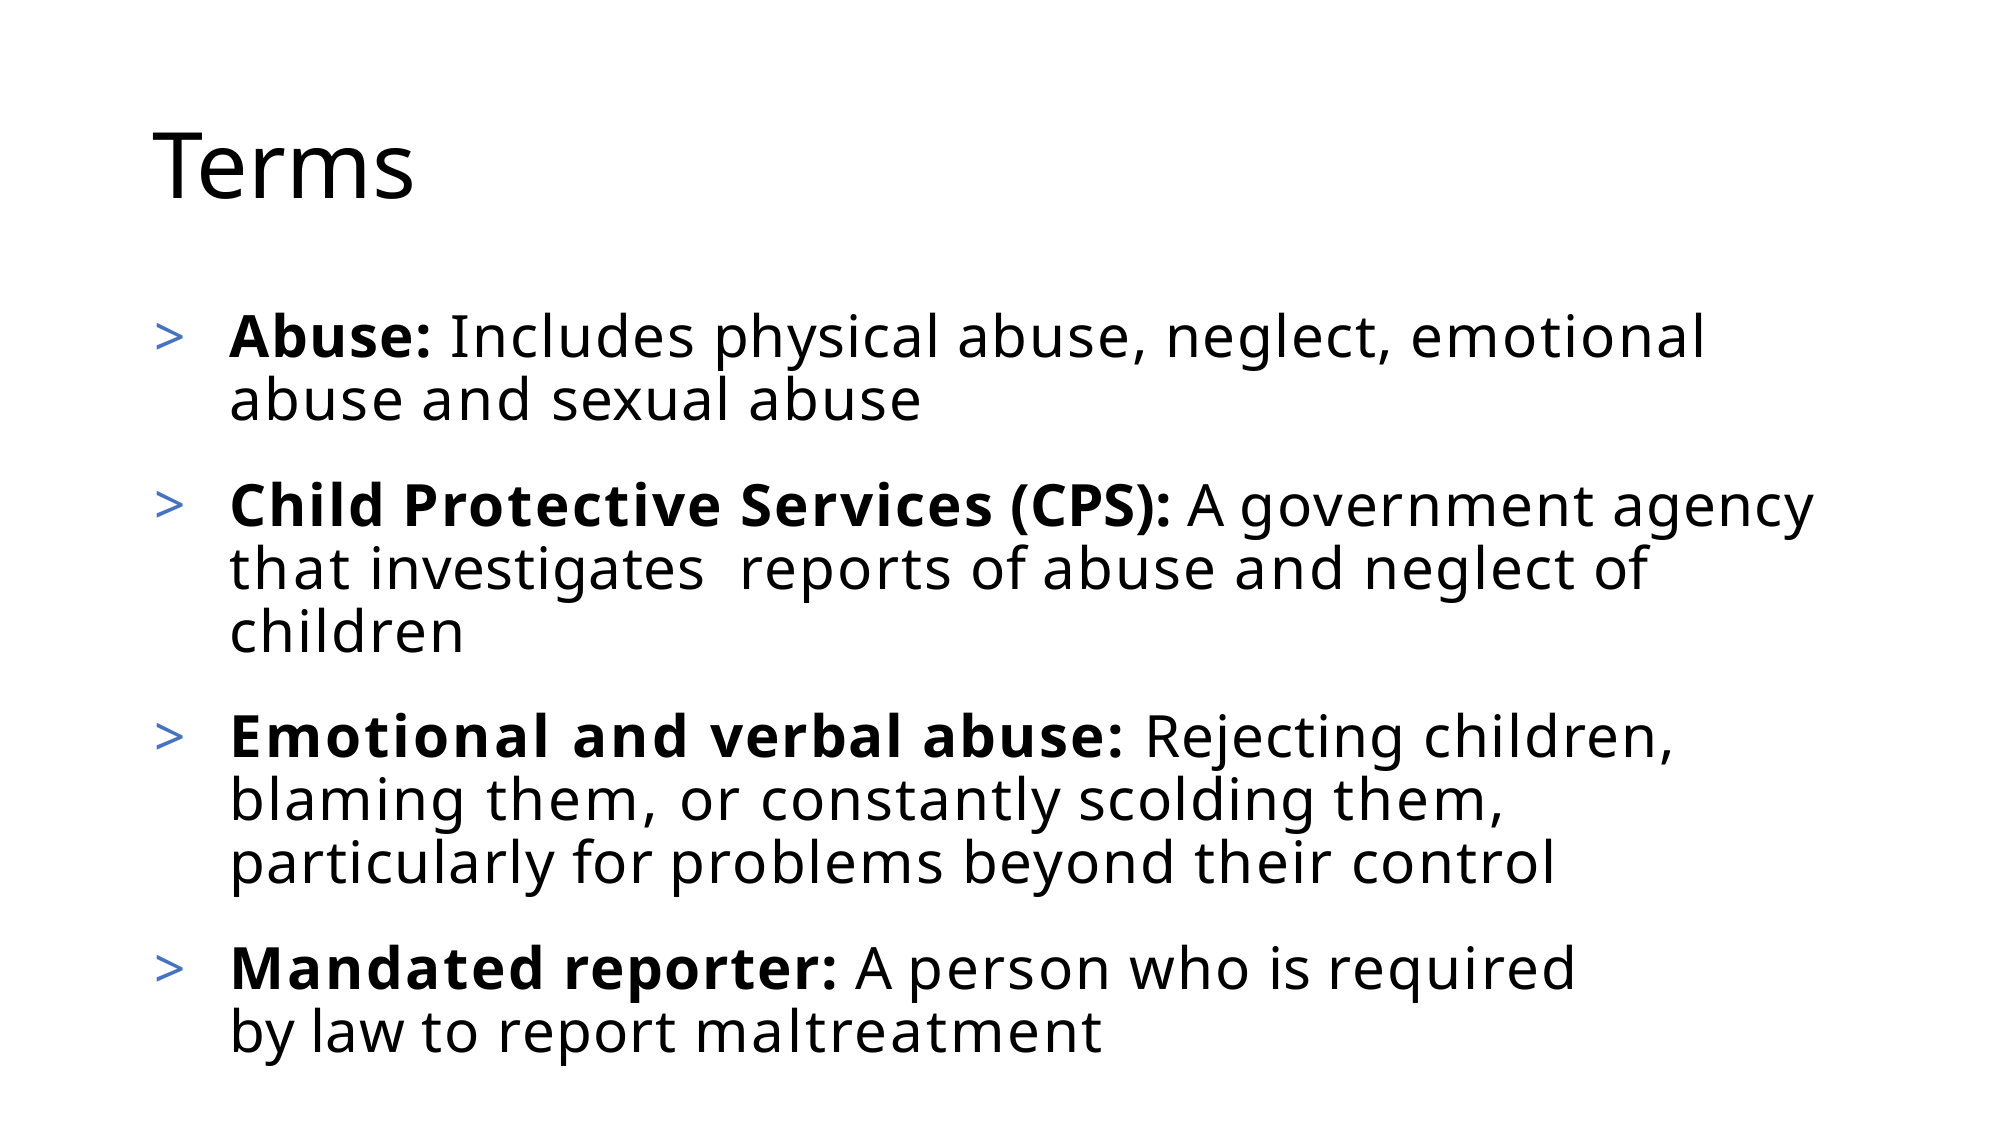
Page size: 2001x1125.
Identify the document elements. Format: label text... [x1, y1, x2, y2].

title Terms [137, 59, 1863, 278]
list Abuse: Includes physical abuse, neglect, emotional abuse and sexual abuse Child Protective Services (CPS): A government agency that investigates reports of abuse and neglect of children Emotional and verbal abuse: Rejecting children, blaming them, or constantly scolding them, particularly for problems beyond their control Mandated reporter: A person who is required by law to report maltreatment [137, 299, 1863, 1014]
